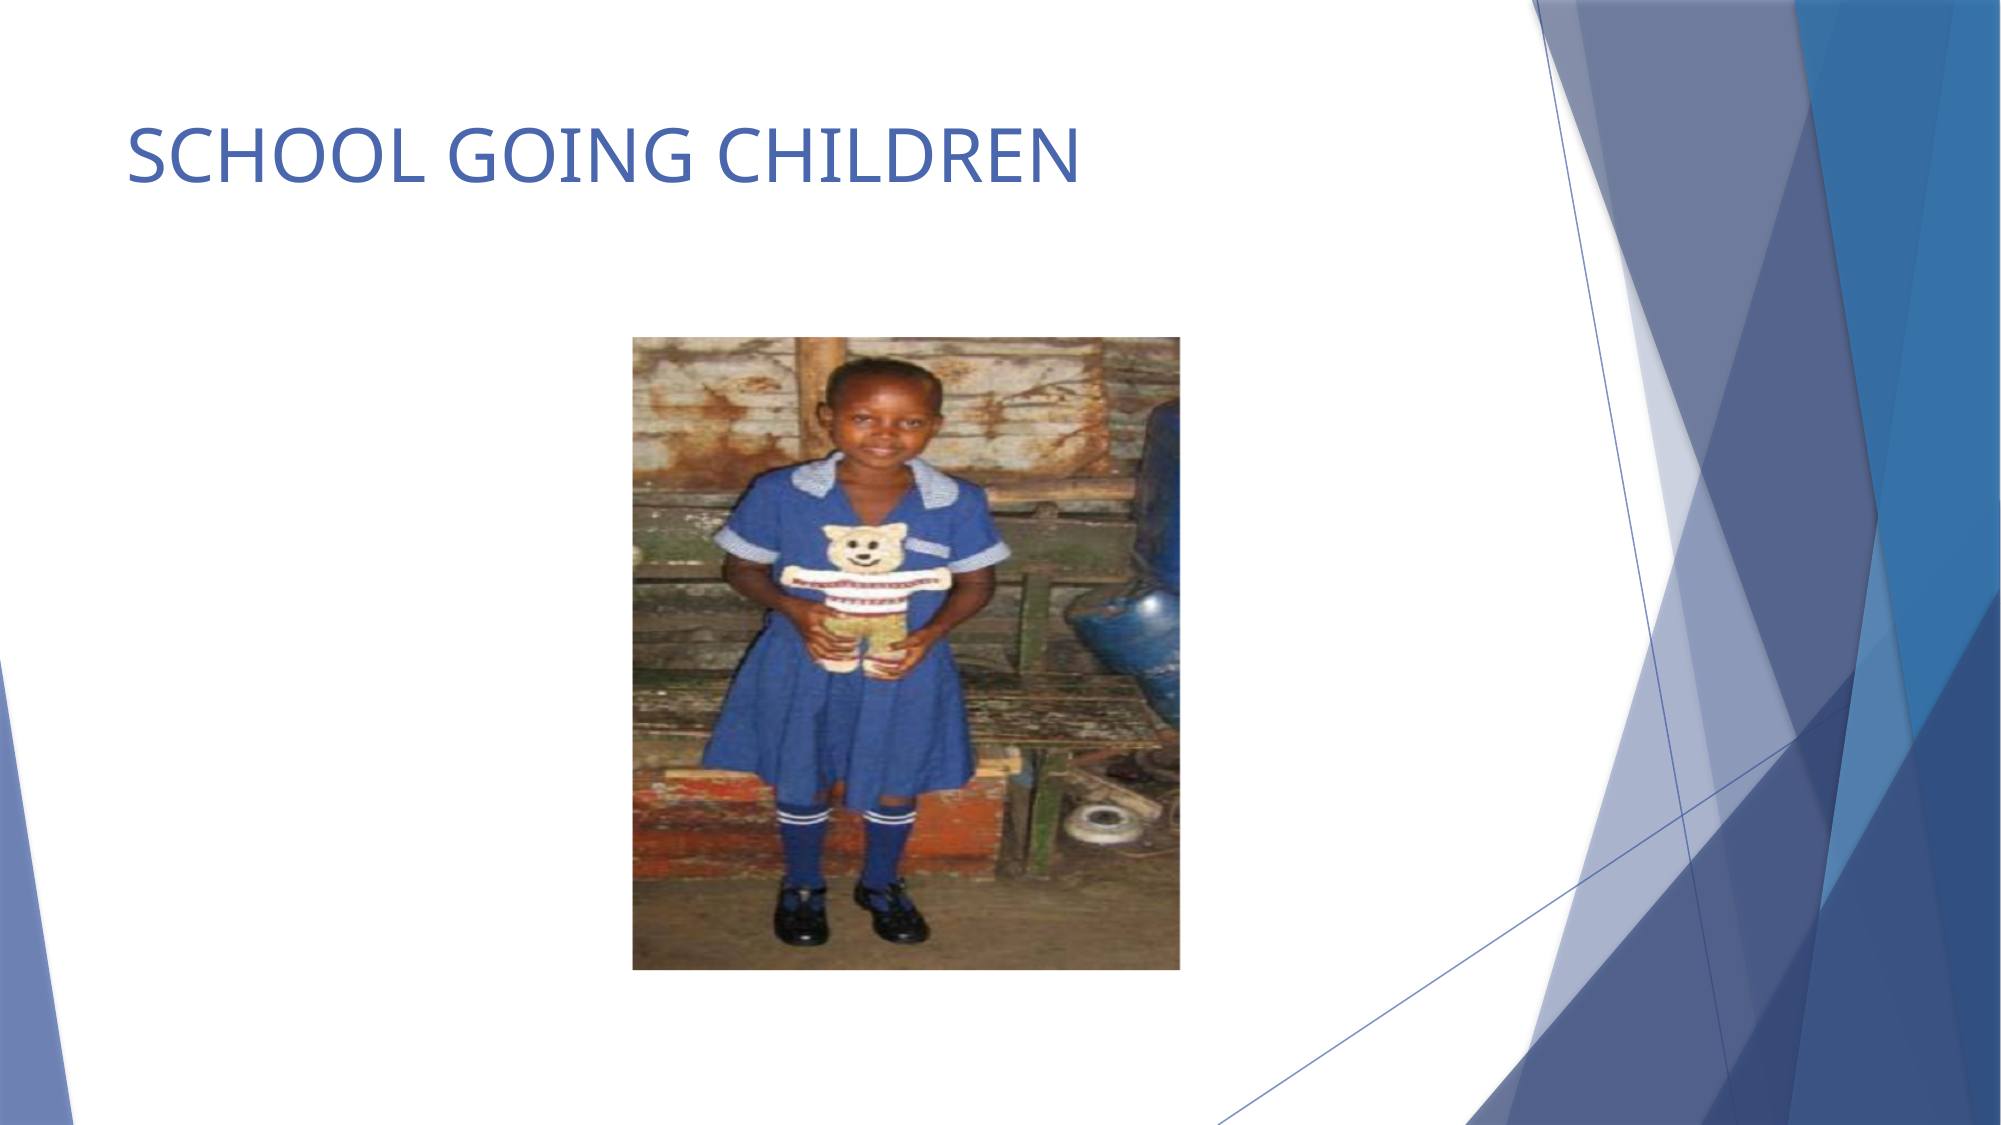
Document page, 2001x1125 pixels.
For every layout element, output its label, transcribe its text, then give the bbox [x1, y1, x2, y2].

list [524, 311, 1247, 976]
title SCHOOL GOING CHILDREN [111, 99, 1522, 317]
